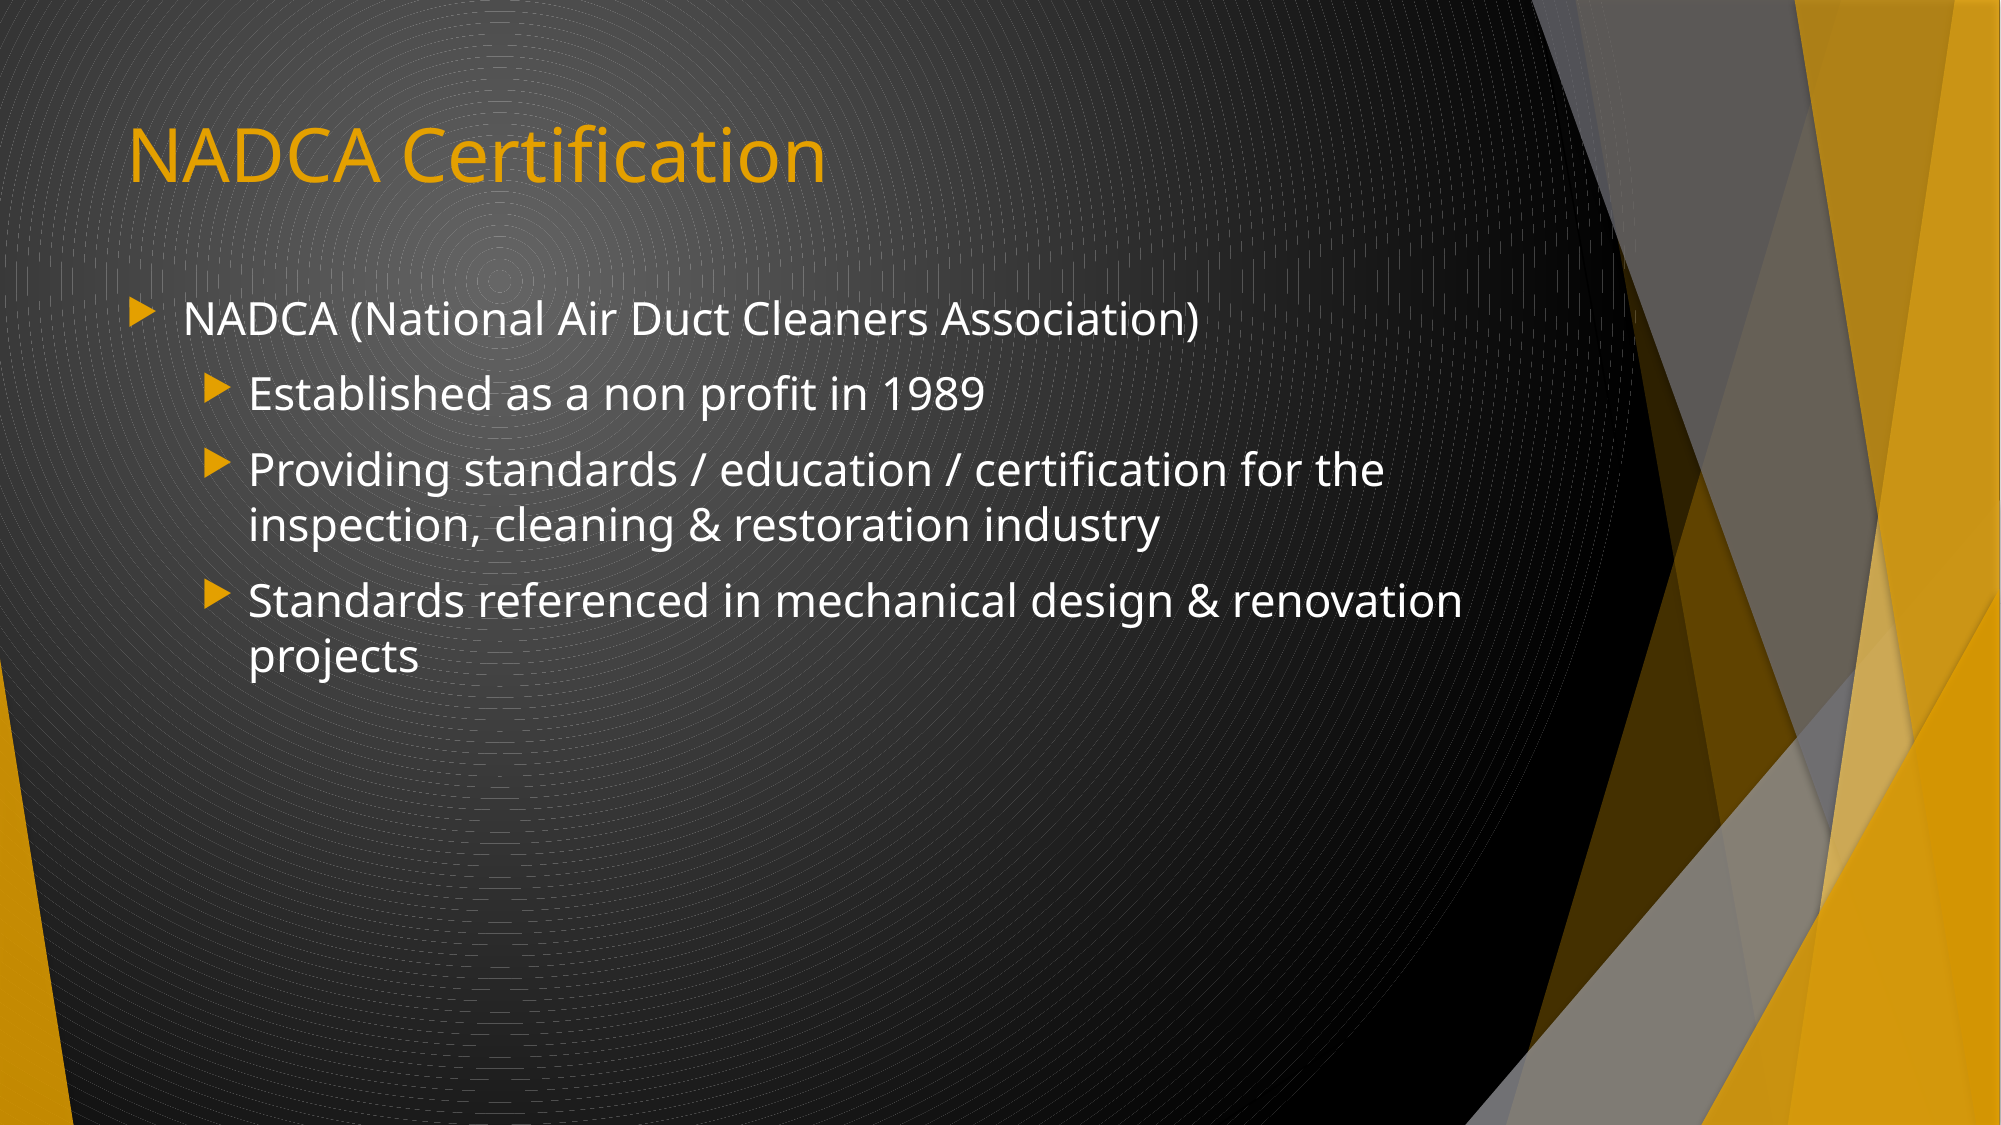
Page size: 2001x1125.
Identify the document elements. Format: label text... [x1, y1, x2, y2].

list NADCA (National Air Duct Cleaners Association) Established as a non profit in 1989 Providing standards / education / certification for the inspection, cleaning & restoration industry Standards referenced in mechanical design & renovation projects [111, 281, 1522, 919]
title NADCA Certification [111, 99, 1522, 281]
